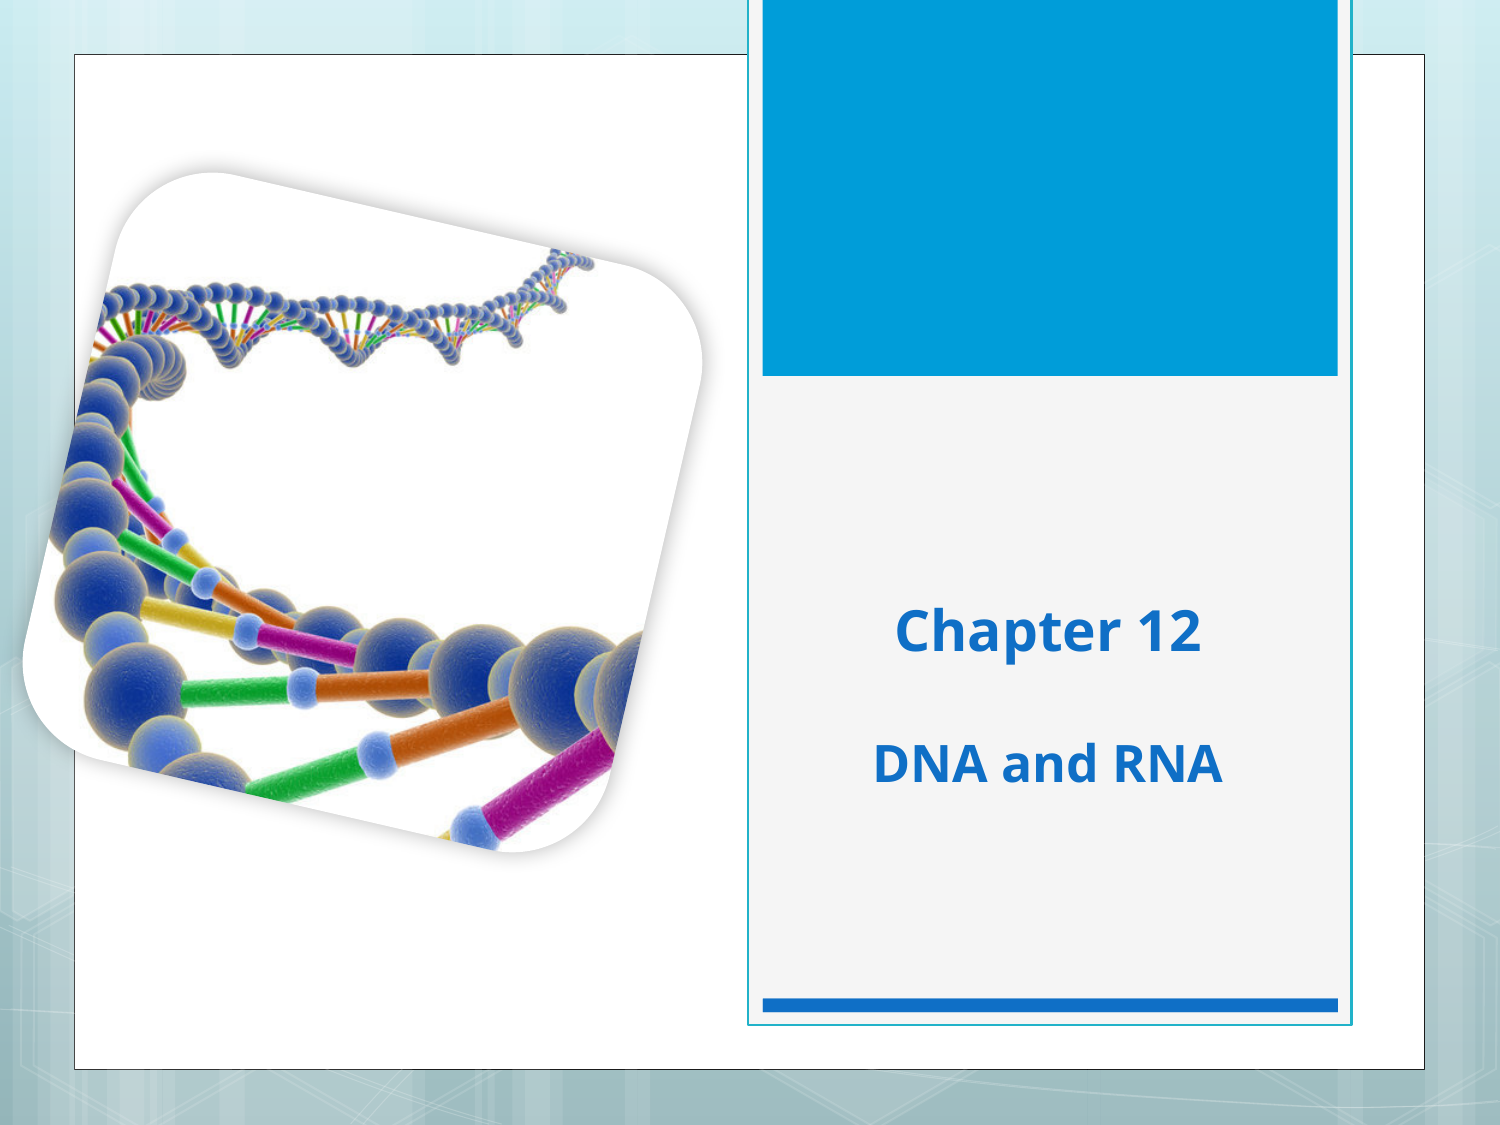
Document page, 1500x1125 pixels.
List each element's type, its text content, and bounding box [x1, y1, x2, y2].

title Chapter 12 DNA and RNA [776, 520, 1320, 800]
picture [22, 172, 703, 853]
